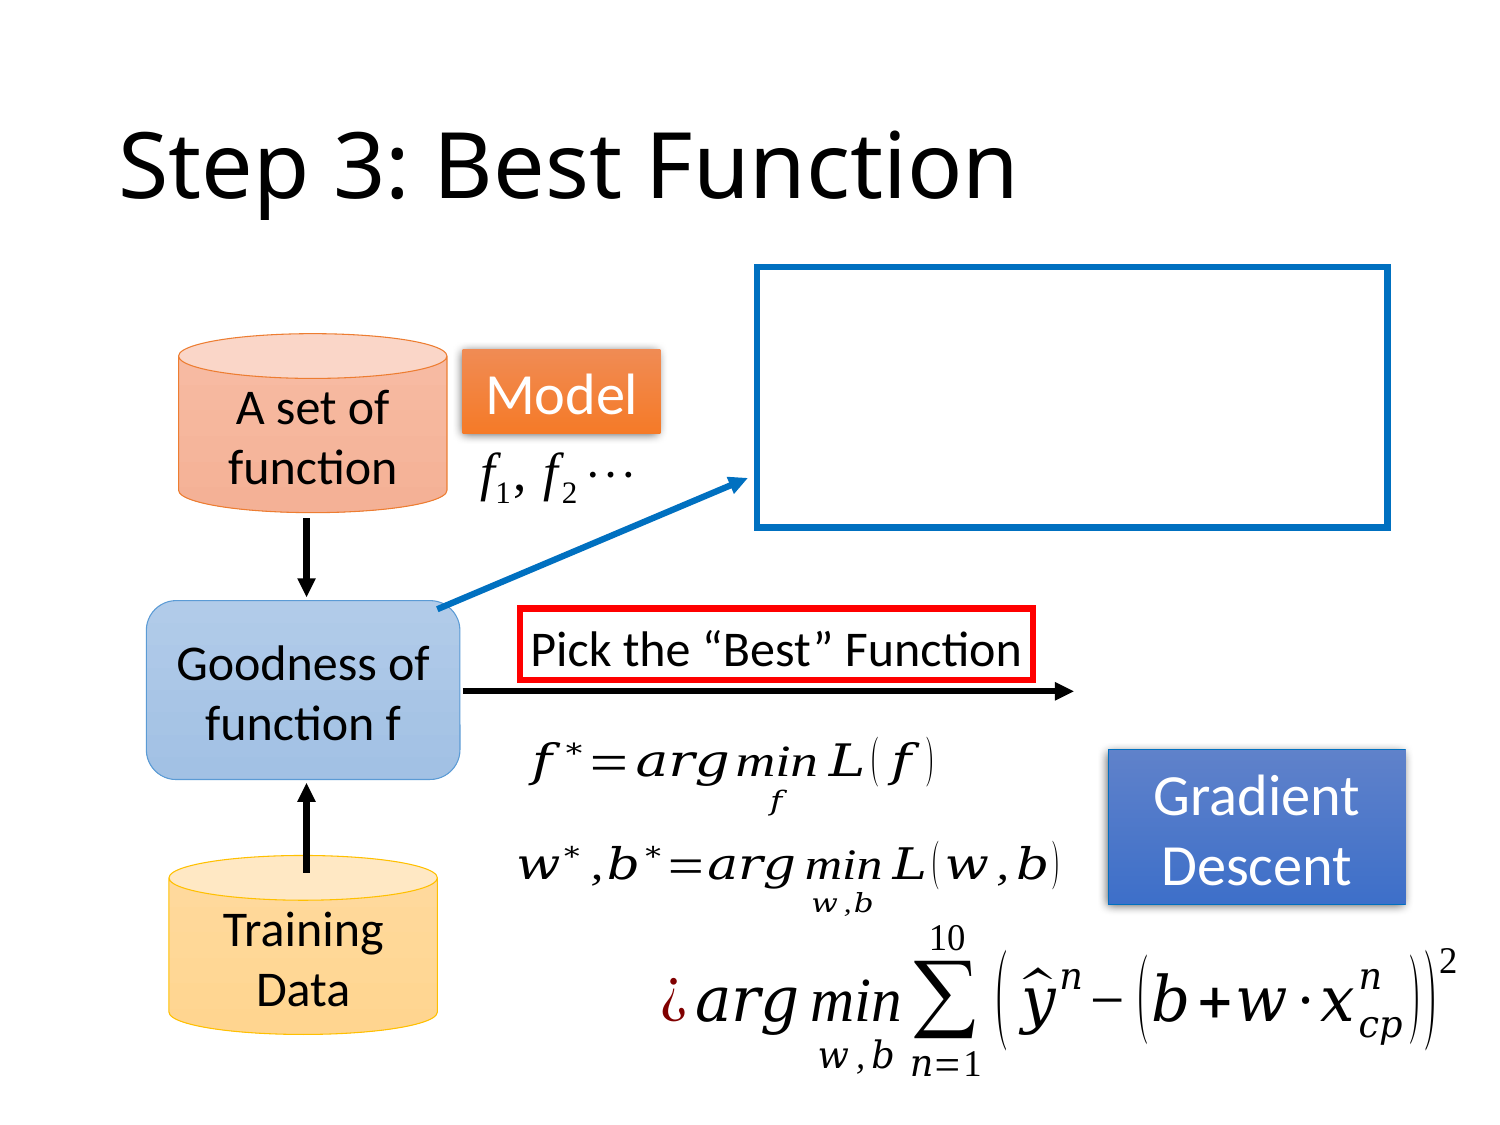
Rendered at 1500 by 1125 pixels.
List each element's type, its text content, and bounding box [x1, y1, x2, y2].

text_box [519, 608, 1034, 681]
text_box Model [462, 349, 661, 434]
text_box A set of function [178, 333, 448, 514]
text_box Goodness of function f [145, 600, 461, 781]
text_box [756, 266, 1388, 528]
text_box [462, 436, 645, 478]
text_box [180, 335, 446, 377]
text_box Pick the “Best” Function [489, 609, 1063, 684]
text_box smoother [170, 857, 436, 899]
text_box Training Data [168, 854, 438, 1036]
text_box Gradient Descent [1108, 749, 1406, 905]
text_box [437, 478, 748, 610]
title Step 3: Best Function [103, 59, 1397, 278]
